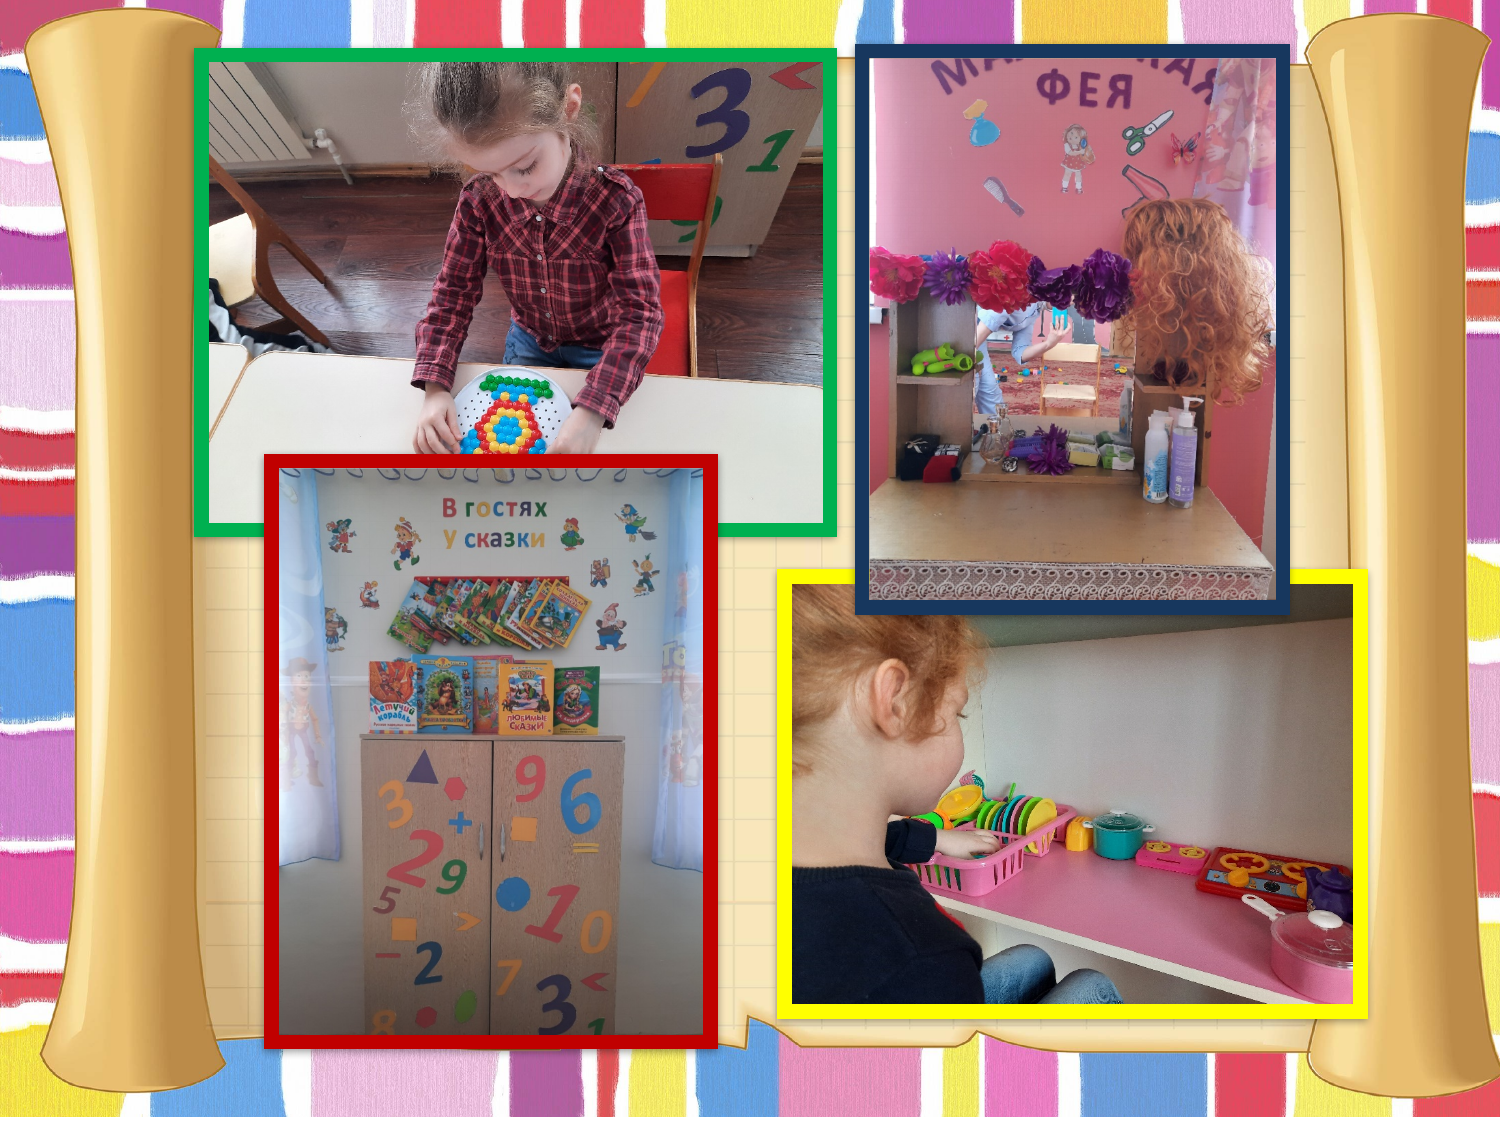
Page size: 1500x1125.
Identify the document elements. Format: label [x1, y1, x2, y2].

picture [791, 583, 1354, 1005]
picture [208, 61, 1344, 533]
picture [207, 538, 775, 965]
list [0, 0, 1500, 1117]
